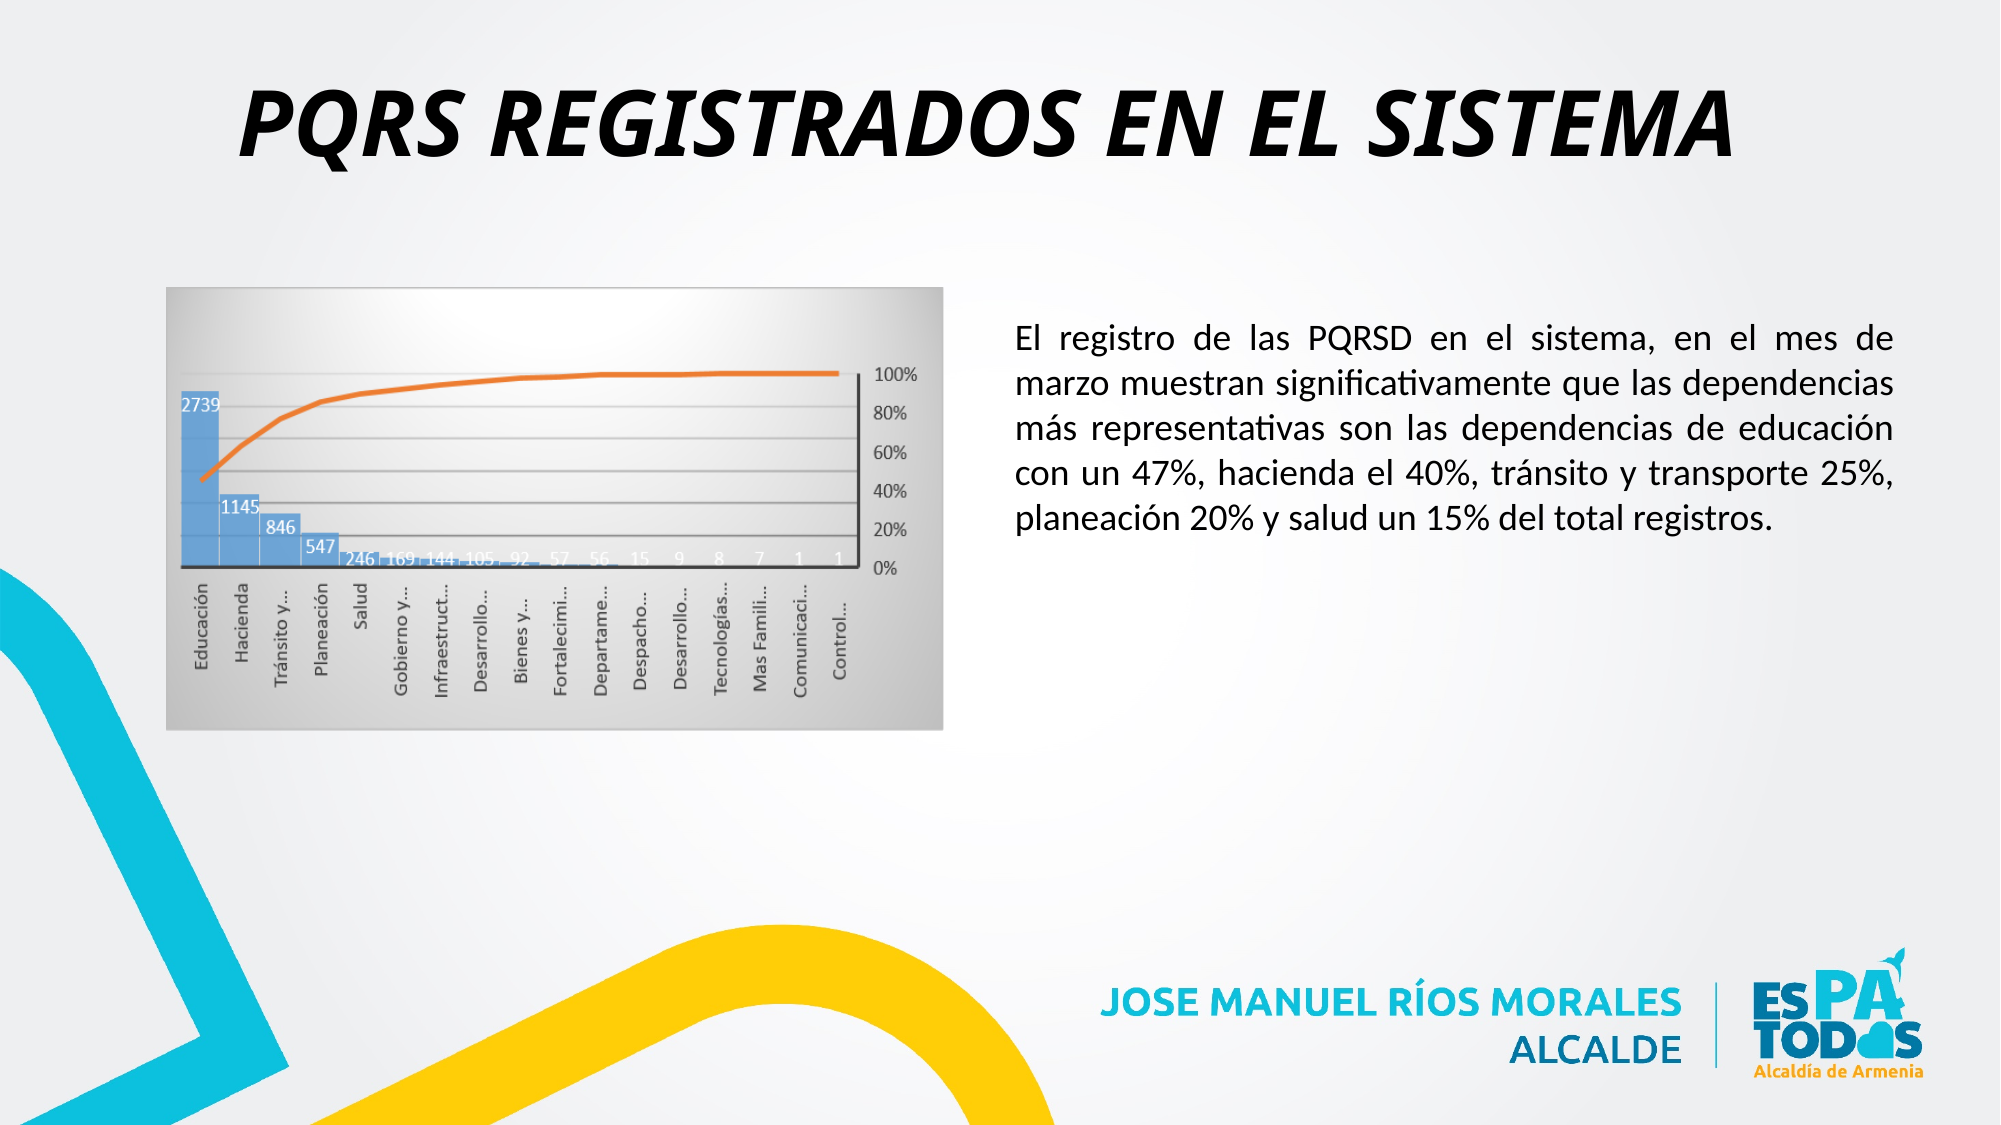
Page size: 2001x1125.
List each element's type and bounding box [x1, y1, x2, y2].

picture [166, 287, 944, 731]
list [0, 0, 2000, 1125]
